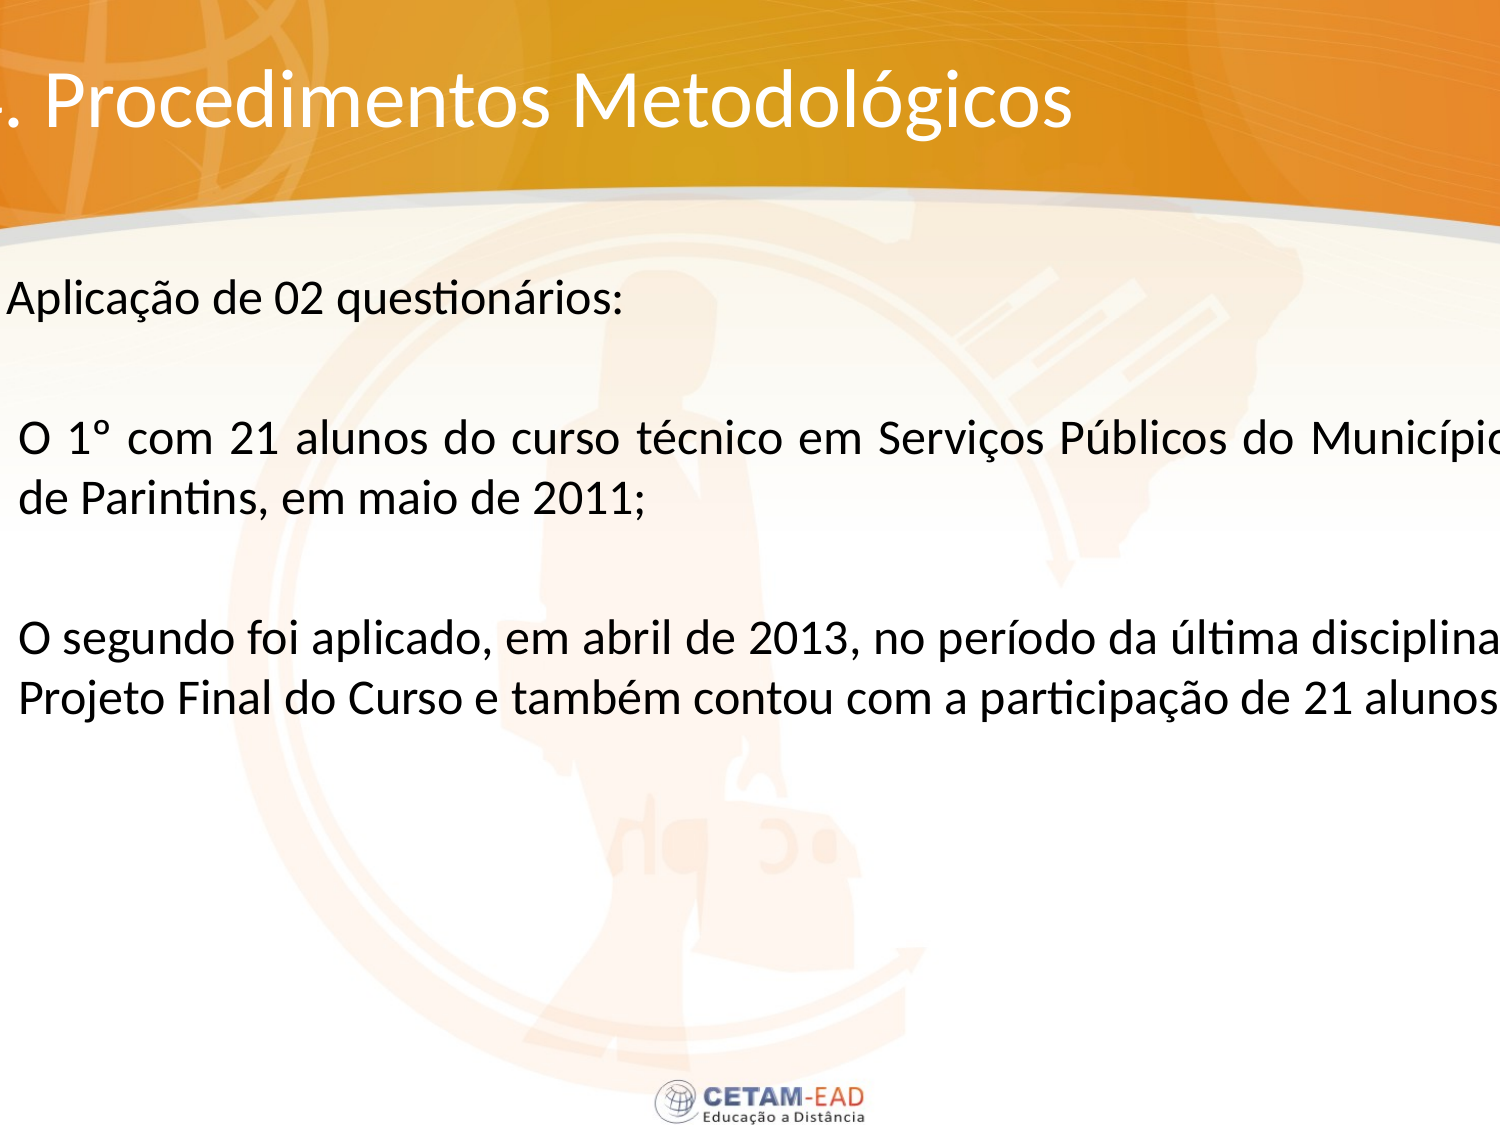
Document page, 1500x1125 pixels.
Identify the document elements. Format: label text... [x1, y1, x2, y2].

picture [0, 1000, 1500, 1125]
list Aplicação de 02 questionários: O 1º com 21 alunos do curso técnico em Serviços Públicos do Município de Parintins, em maio de 2011; O segundo foi aplicado, em abril de 2013, no período da última disciplina, Projeto Final do Curso e também contou com a participação de 21 alunos. [0, 256, 1500, 1000]
title 4. Procedimentos Metodológicos [0, 0, 1298, 188]
picture [0, 0, 1500, 256]
